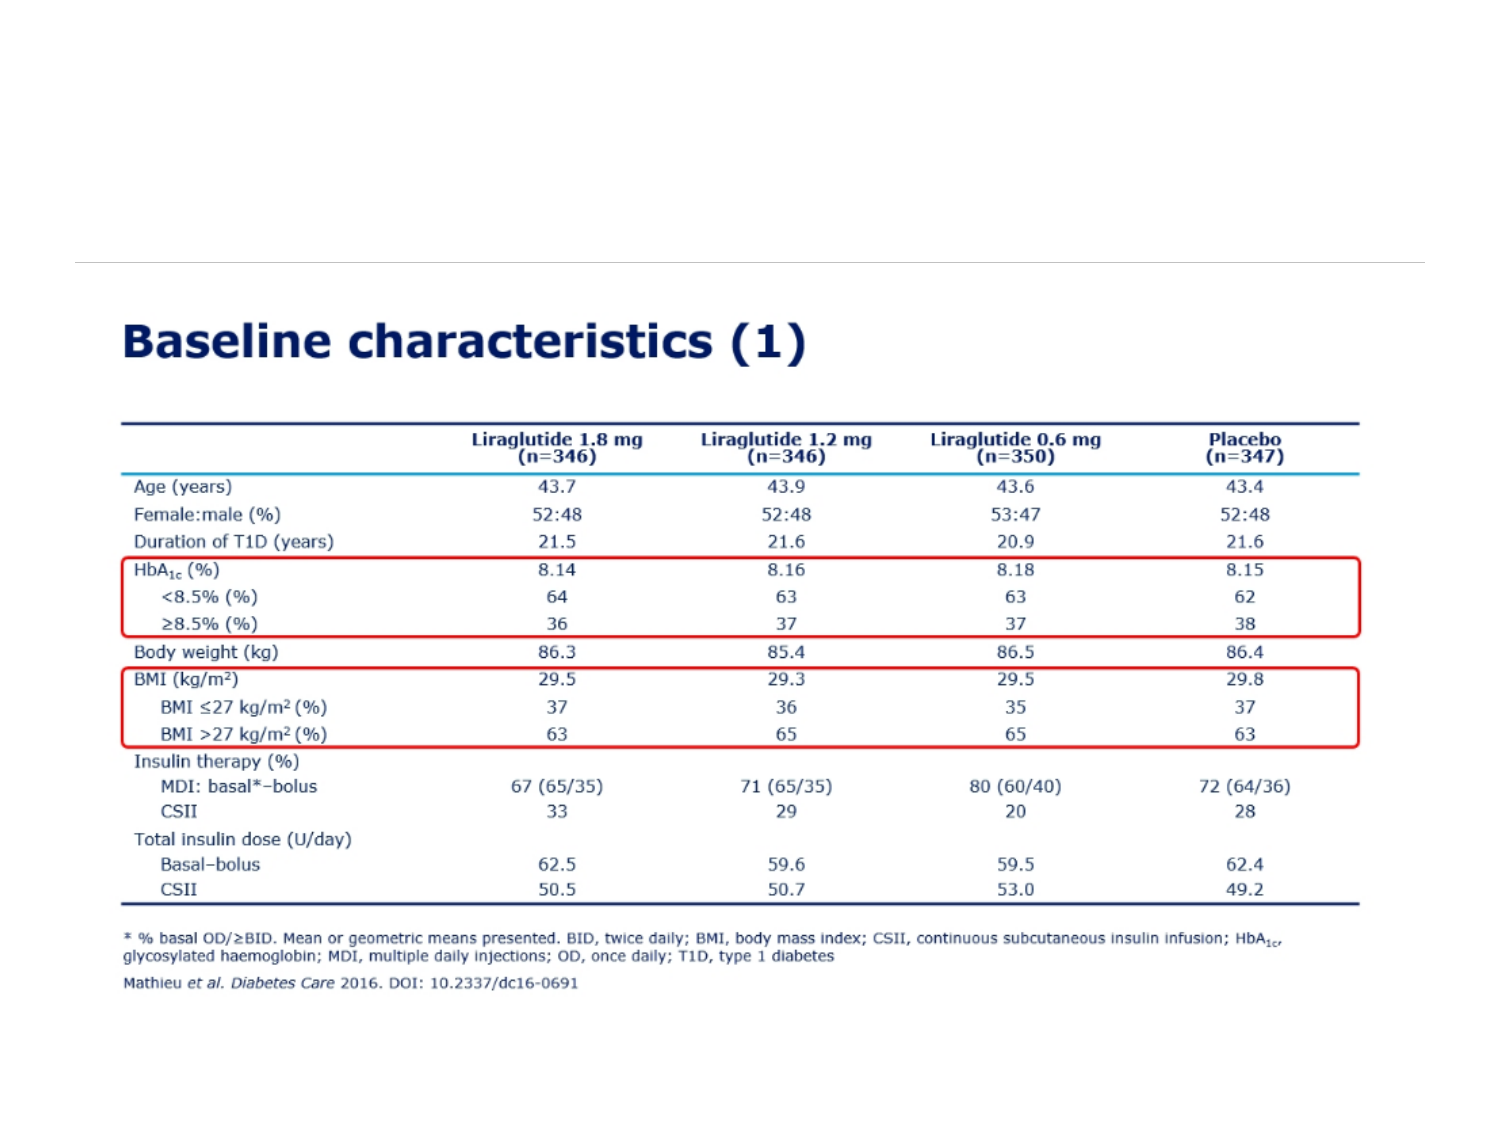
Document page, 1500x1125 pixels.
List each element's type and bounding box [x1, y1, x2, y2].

list [74, 262, 1426, 1006]
